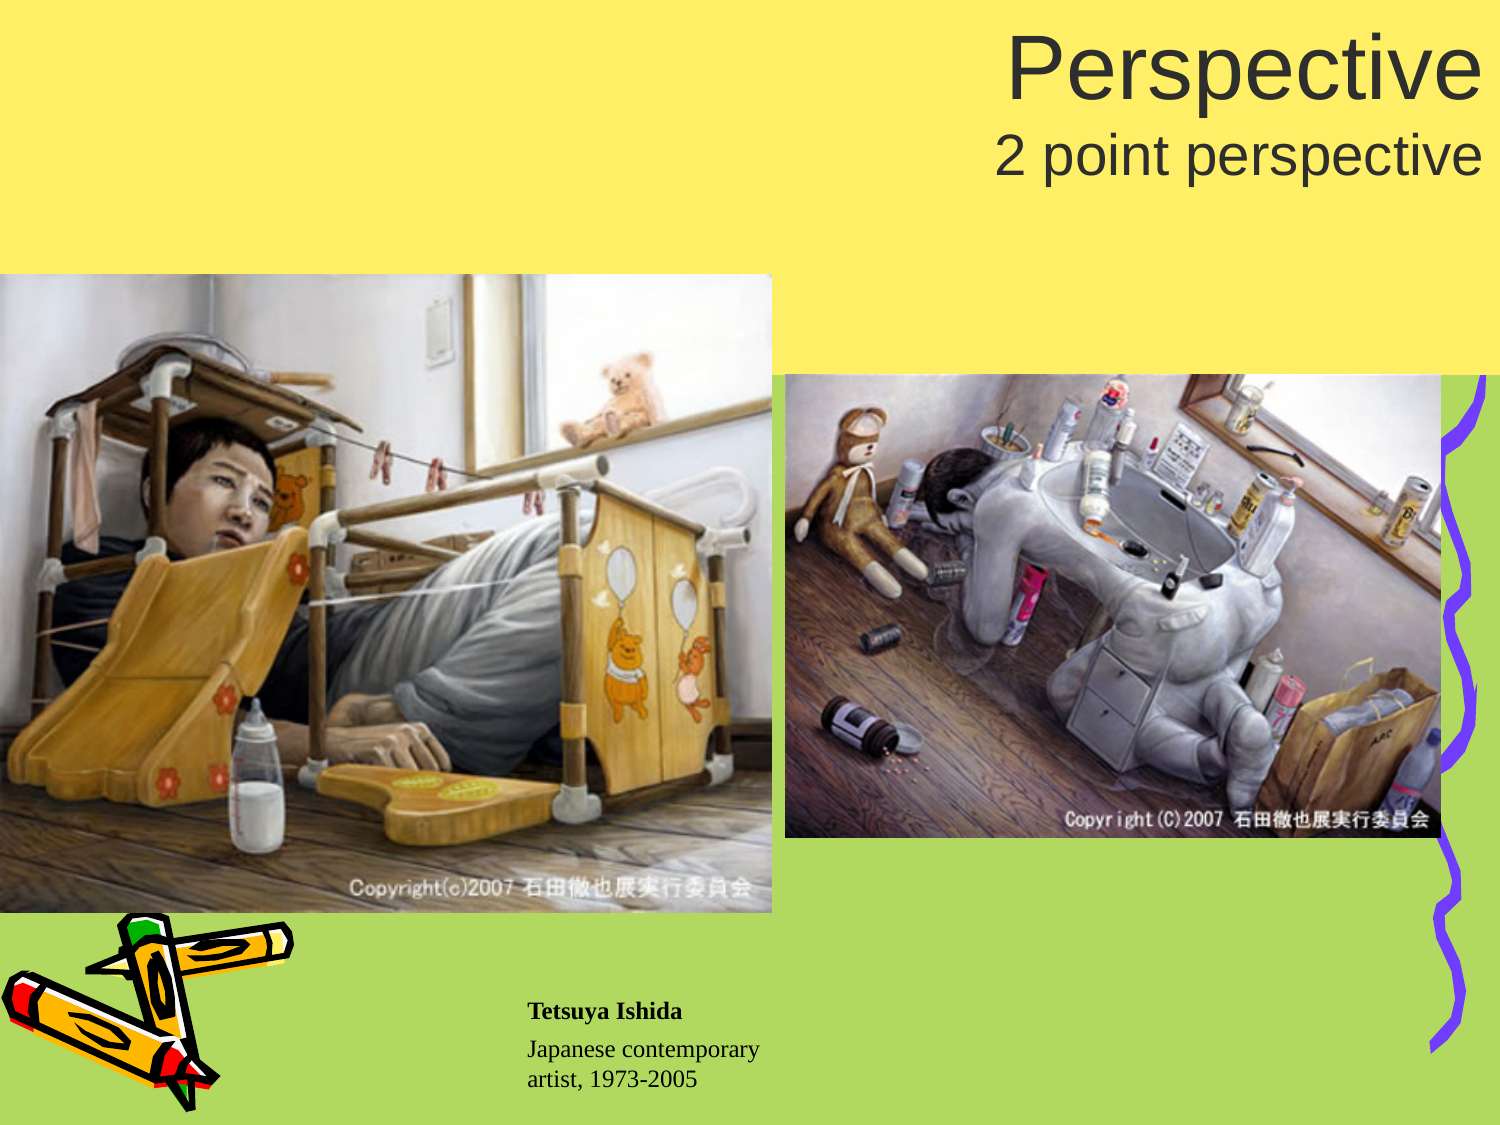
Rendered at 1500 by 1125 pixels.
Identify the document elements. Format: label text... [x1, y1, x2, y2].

title Perspective 2 point perspective [0, 0, 1500, 376]
picture [0, 274, 772, 913]
picture [785, 374, 1441, 838]
text_box Tetsuya Ishida Japanese contemporary artist, 1973-2005 [512, 987, 788, 1100]
